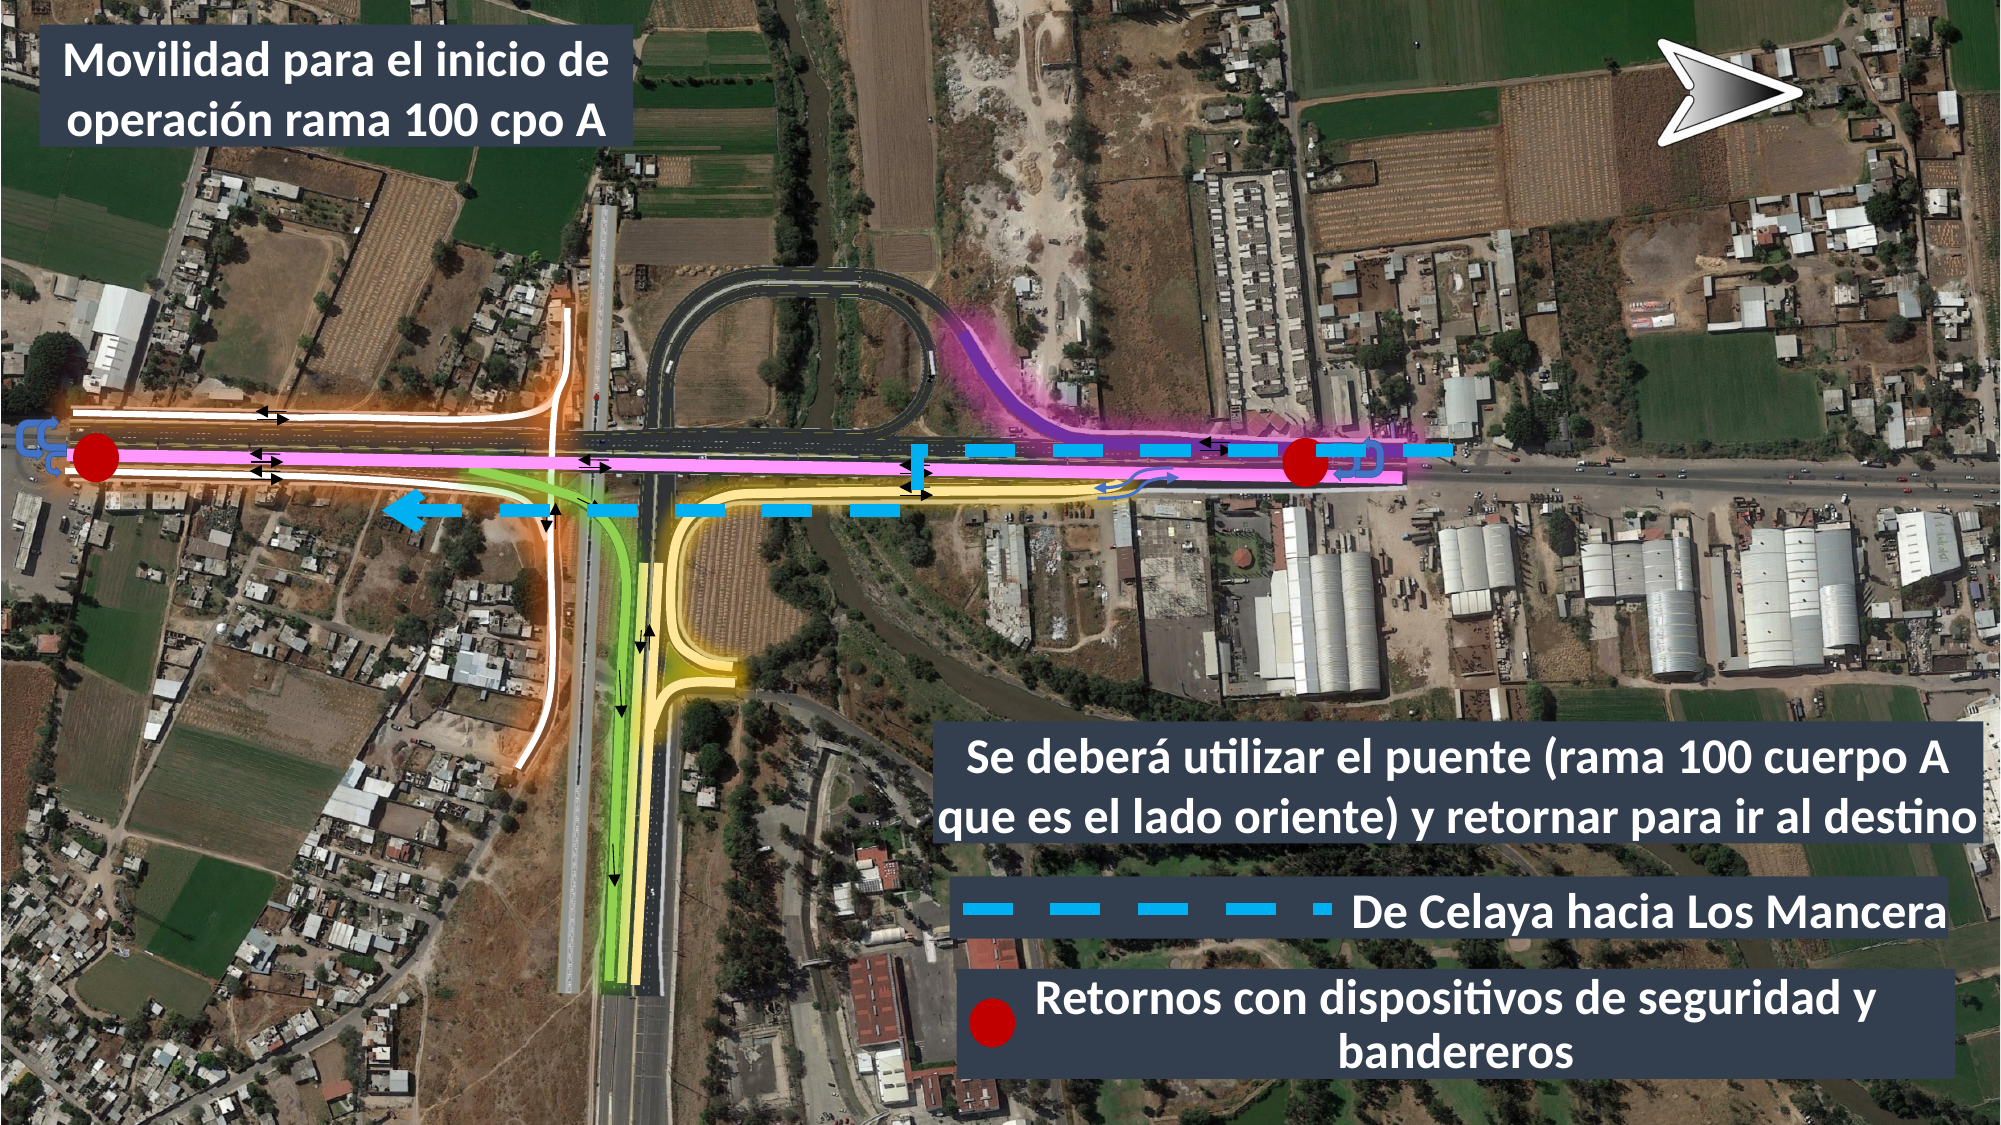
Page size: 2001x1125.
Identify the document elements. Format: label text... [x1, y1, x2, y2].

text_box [635, 562, 659, 985]
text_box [381, 450, 1454, 511]
picture [0, 0, 2001, 1125]
text_box Retornos con dispositivos de seguridad y bandereros [1125, 1034, 1956, 1079]
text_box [621, 562, 635, 984]
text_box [66, 454, 381, 478]
